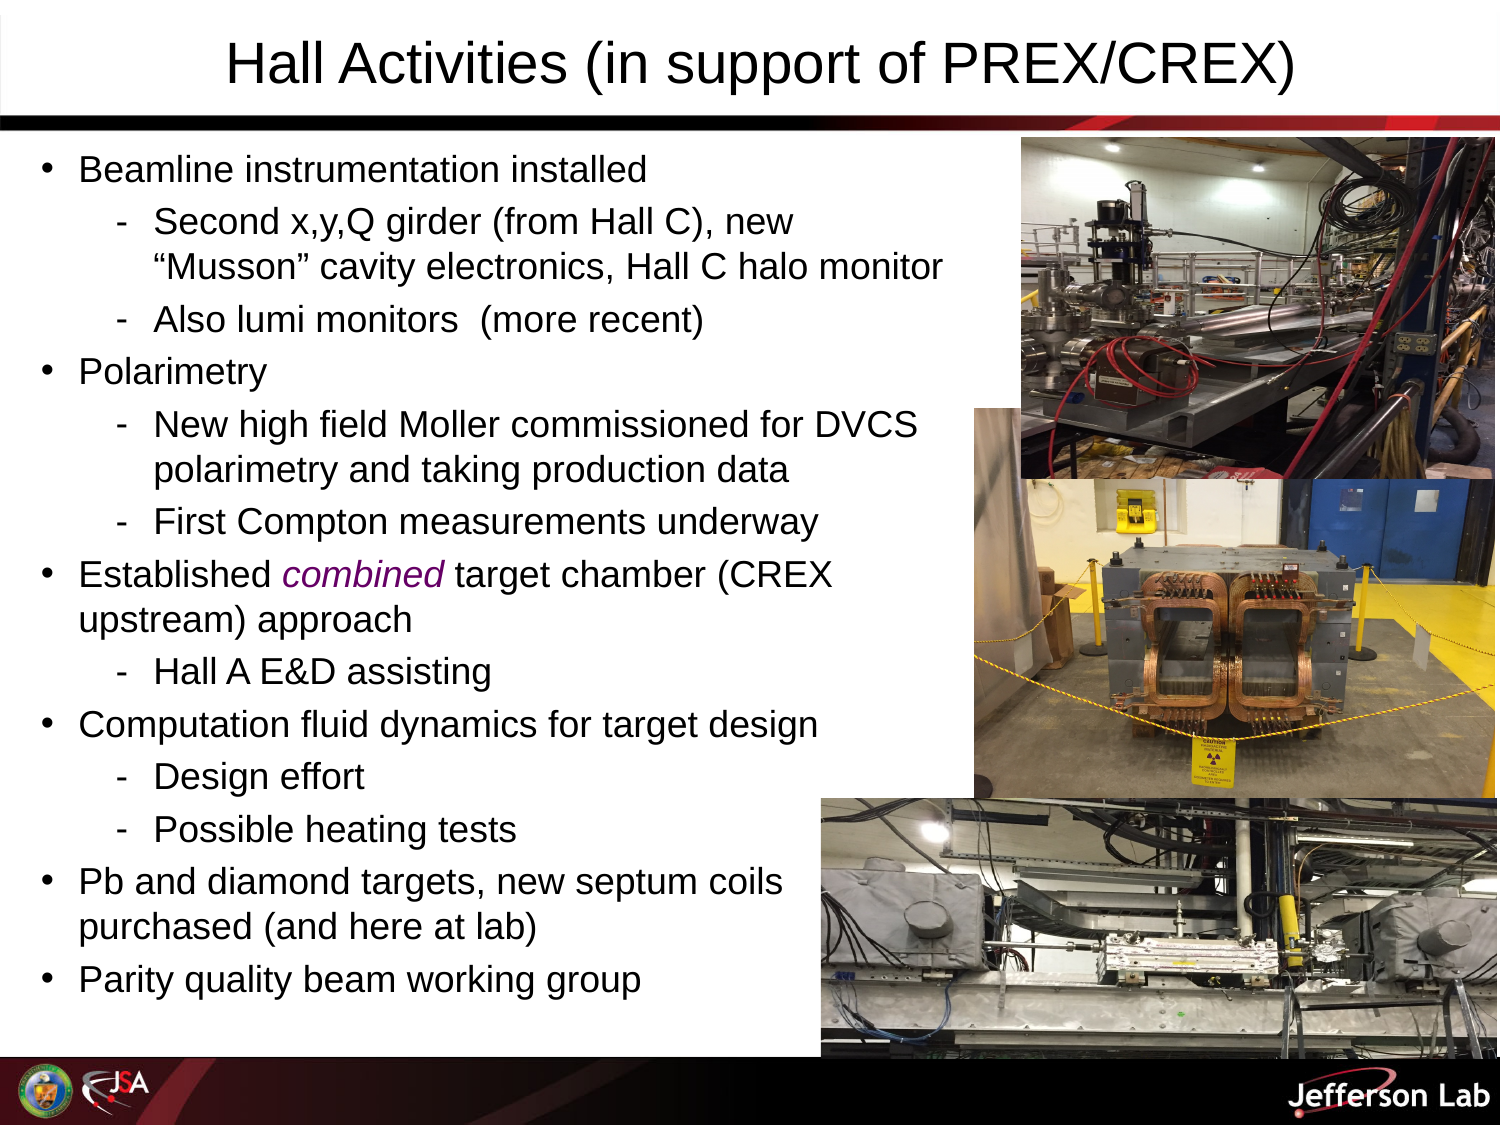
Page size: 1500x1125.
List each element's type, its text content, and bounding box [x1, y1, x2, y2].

picture [0, 0, 147, 136]
picture [820, 0, 1500, 1125]
list Beamline instrumentation installed Second x,y,Q girder (from Hall C), new “Musson” cavity electronics, Hall C halo monitor Also lumi monitors (more recent) Polarimetry New high field Moller commissioned for DVCS polarimetry and taking production data First Compton measurements underway Established combined target chamber (CREX upstream) approach Hall A E&D assisting Computation fluid dynamics for target design Design effort Possible heating tests Pb and diamond targets, new septum coils purchased (and here at lab) Parity quality beam working group [0, 136, 963, 1125]
title Hall Activities (in support of PREX/CREX) [147, 0, 1377, 150]
